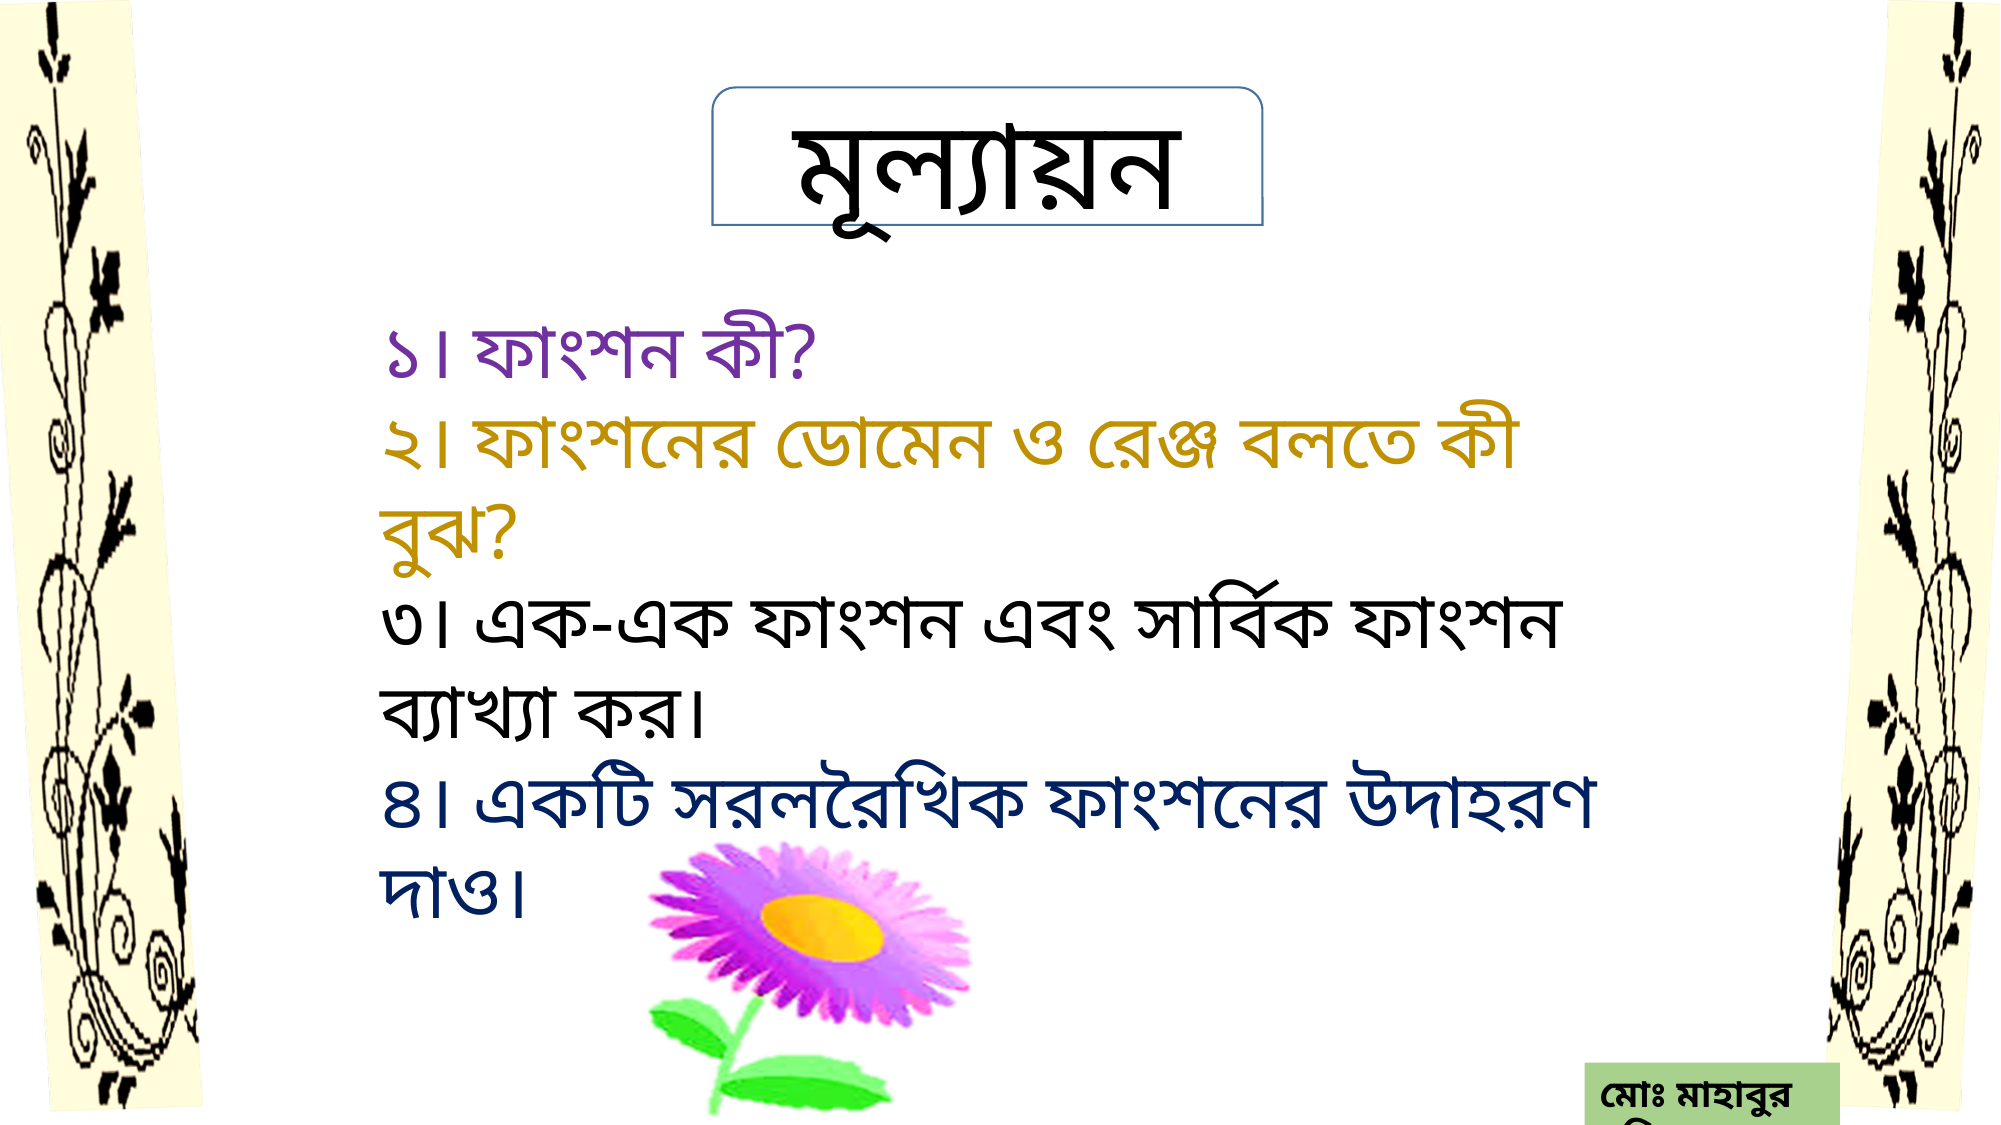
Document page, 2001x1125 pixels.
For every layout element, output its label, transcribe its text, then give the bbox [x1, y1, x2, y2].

picture [1823, 0, 2000, 1112]
picture [581, 700, 1223, 1125]
text_box মোঃ মাহাবুর রশিদ [1584, 1062, 1840, 1125]
text_box ১। ফাংশন কী? ২। ফাংশনের ডোমেন ও রেঞ্জ বলতে কী বুঝ? ৩। এক-এক ফাংশন এবং সার্বিক ফাংশন ব্যাখ্যা কর। ৪। একটি সরলরৈখিক ফাংশনের উদাহরণ দাও। [336, 323, 1664, 914]
text_box মূল্যায়ন [711, 86, 1264, 226]
picture [0, 0, 203, 1112]
